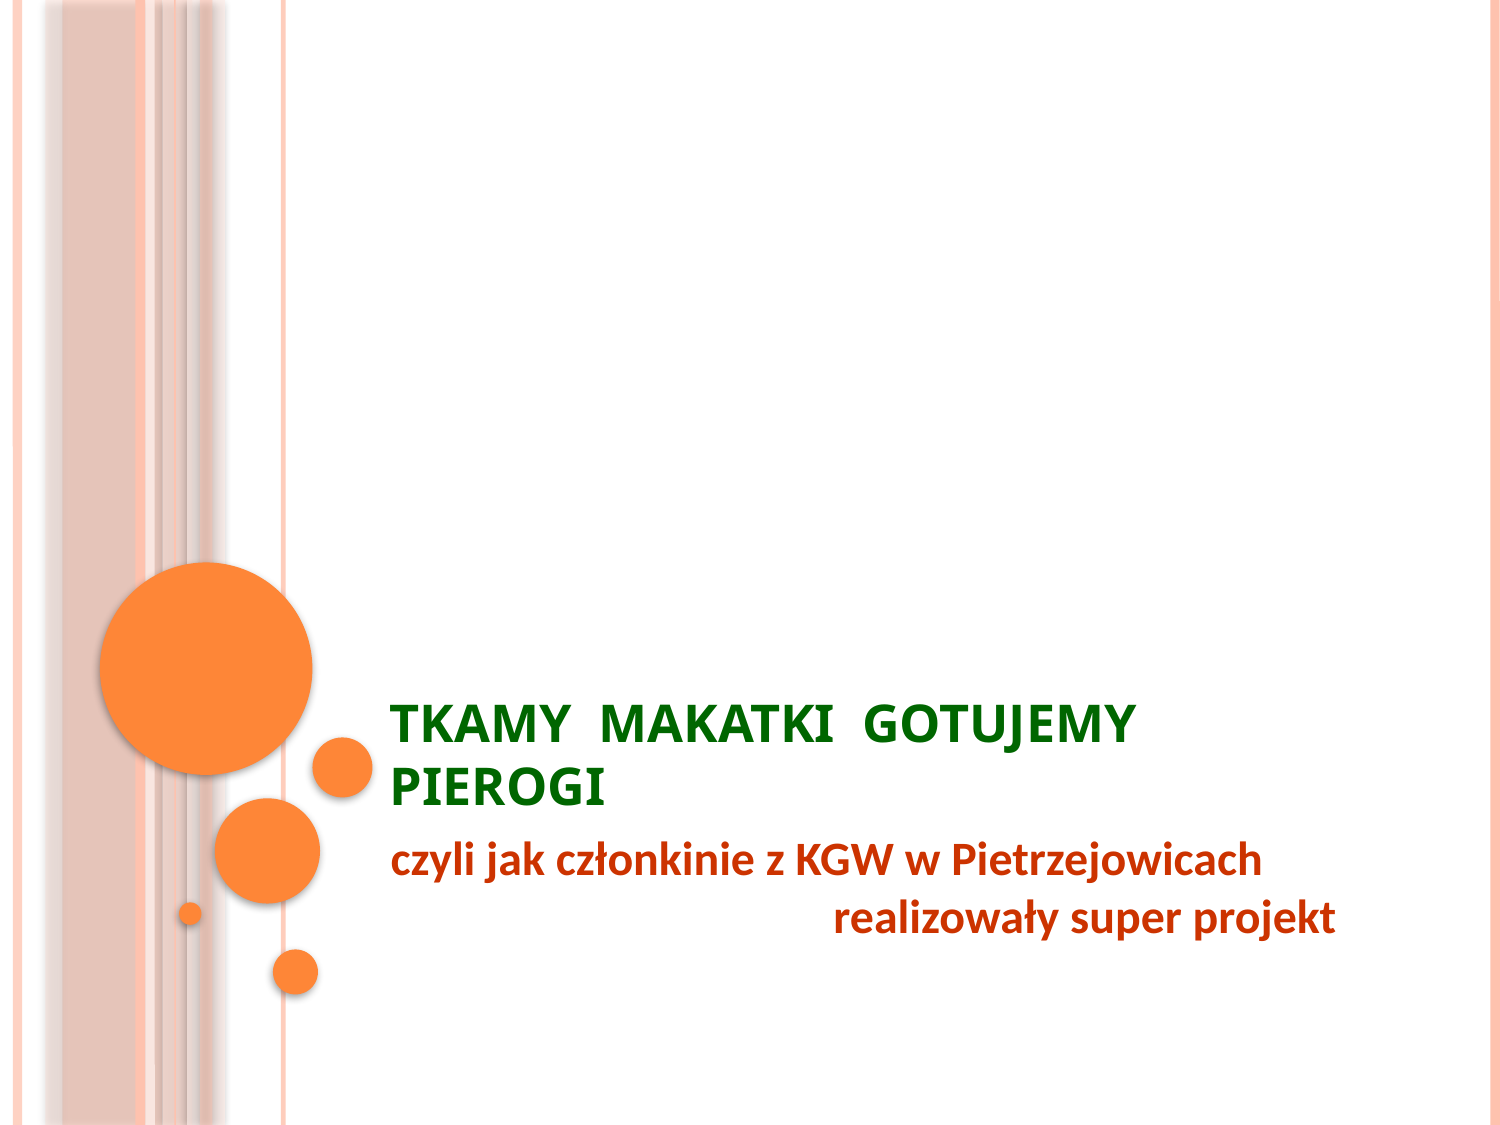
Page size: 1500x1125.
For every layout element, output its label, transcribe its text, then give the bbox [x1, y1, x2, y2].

subtitle czyli jak członkinie z KGW w Pietrzejowicach realizowały super projekt [375, 820, 1388, 1046]
title tkamy makatki gotujemy pierogi [375, 512, 1388, 820]
